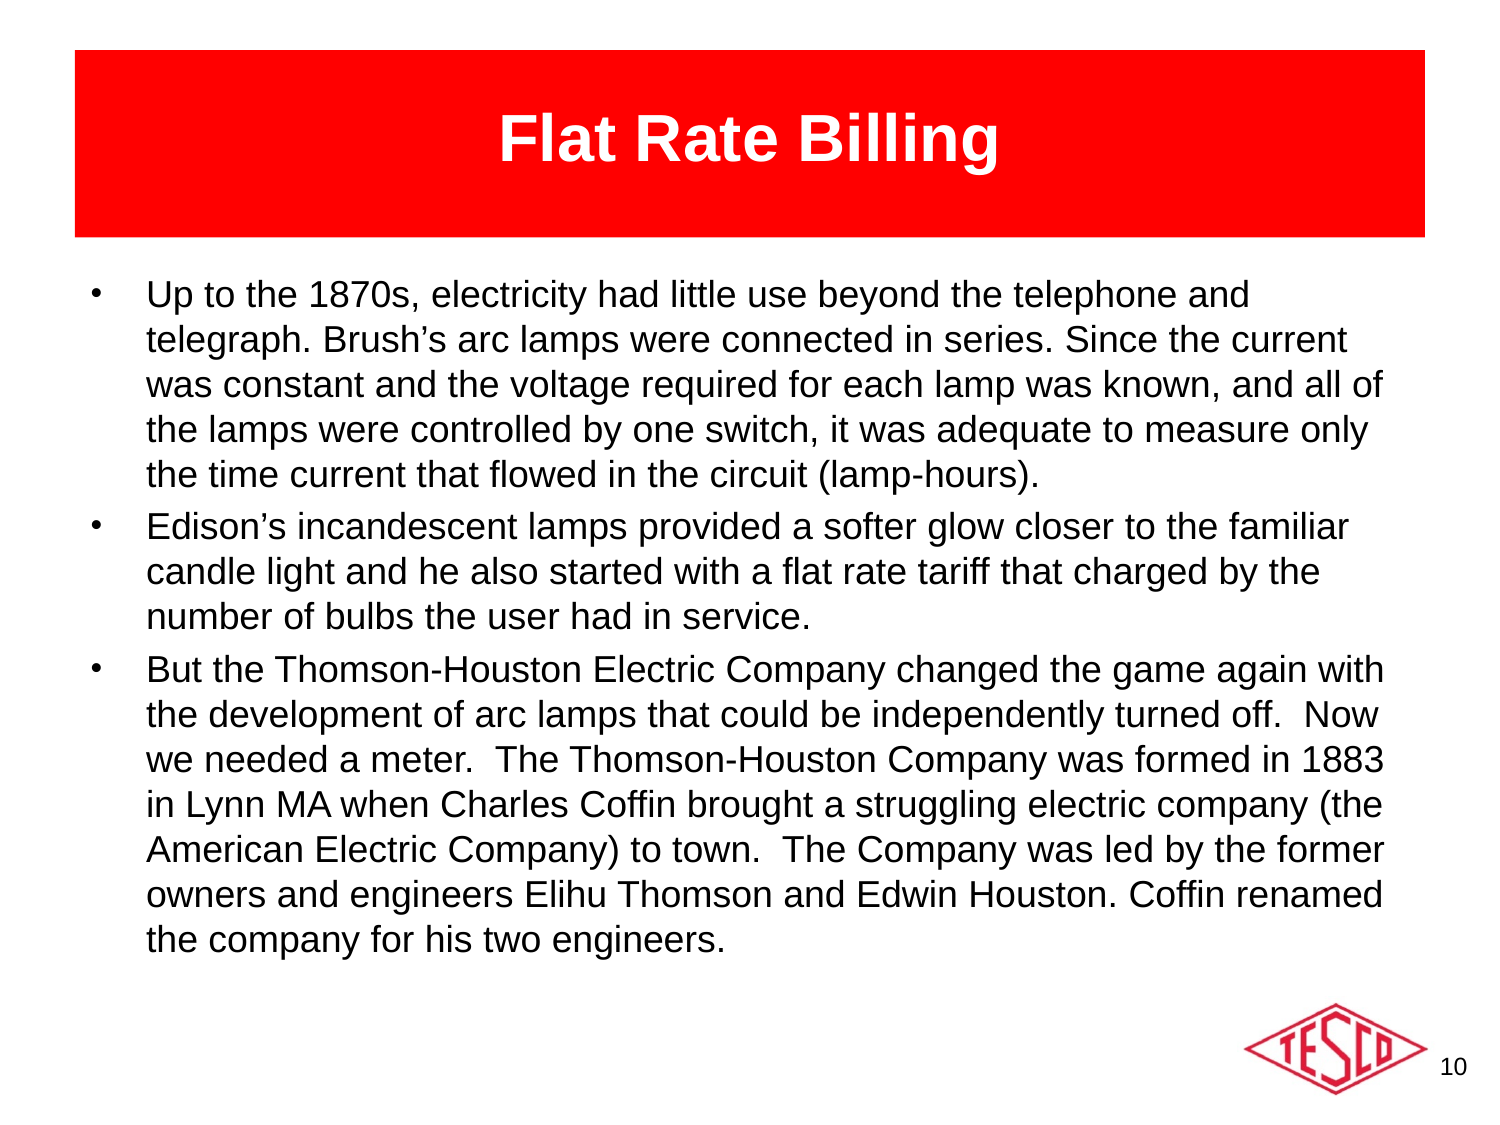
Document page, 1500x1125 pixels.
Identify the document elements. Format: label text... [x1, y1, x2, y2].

picture [1237, 996, 1438, 1100]
list Up to the 1870s, electricity had little use beyond the telephone and telegraph. Brush’s arc lamps were connected in series. Since the current was constant and the voltage required for each lamp was known, and all of the lamps were controlled by one switch, it was adequate to measure only the time current that flowed in the circuit (lamp-hours). Edison’s incandescent lamps provided a softer glow closer to the familiar candle light and he also started with a flat rate tariff that charged by the number of bulbs the user had in service. But the Thomson-Houston Electric Company changed the game again with the development of arc lamps that could be independently turned off. Now we needed a meter. The Thomson-Houston Company was formed in 1883 in Lynn MA when Charles Coffin brought a struggling electric company (the American Electric Company) to town. The Company was led by the former owners and engineers Elihu Thomson and Edwin Houston. Coffin renamed the company for his two engineers. [75, 262, 1413, 1005]
title Flat Rate Billing [75, 87, 1425, 275]
